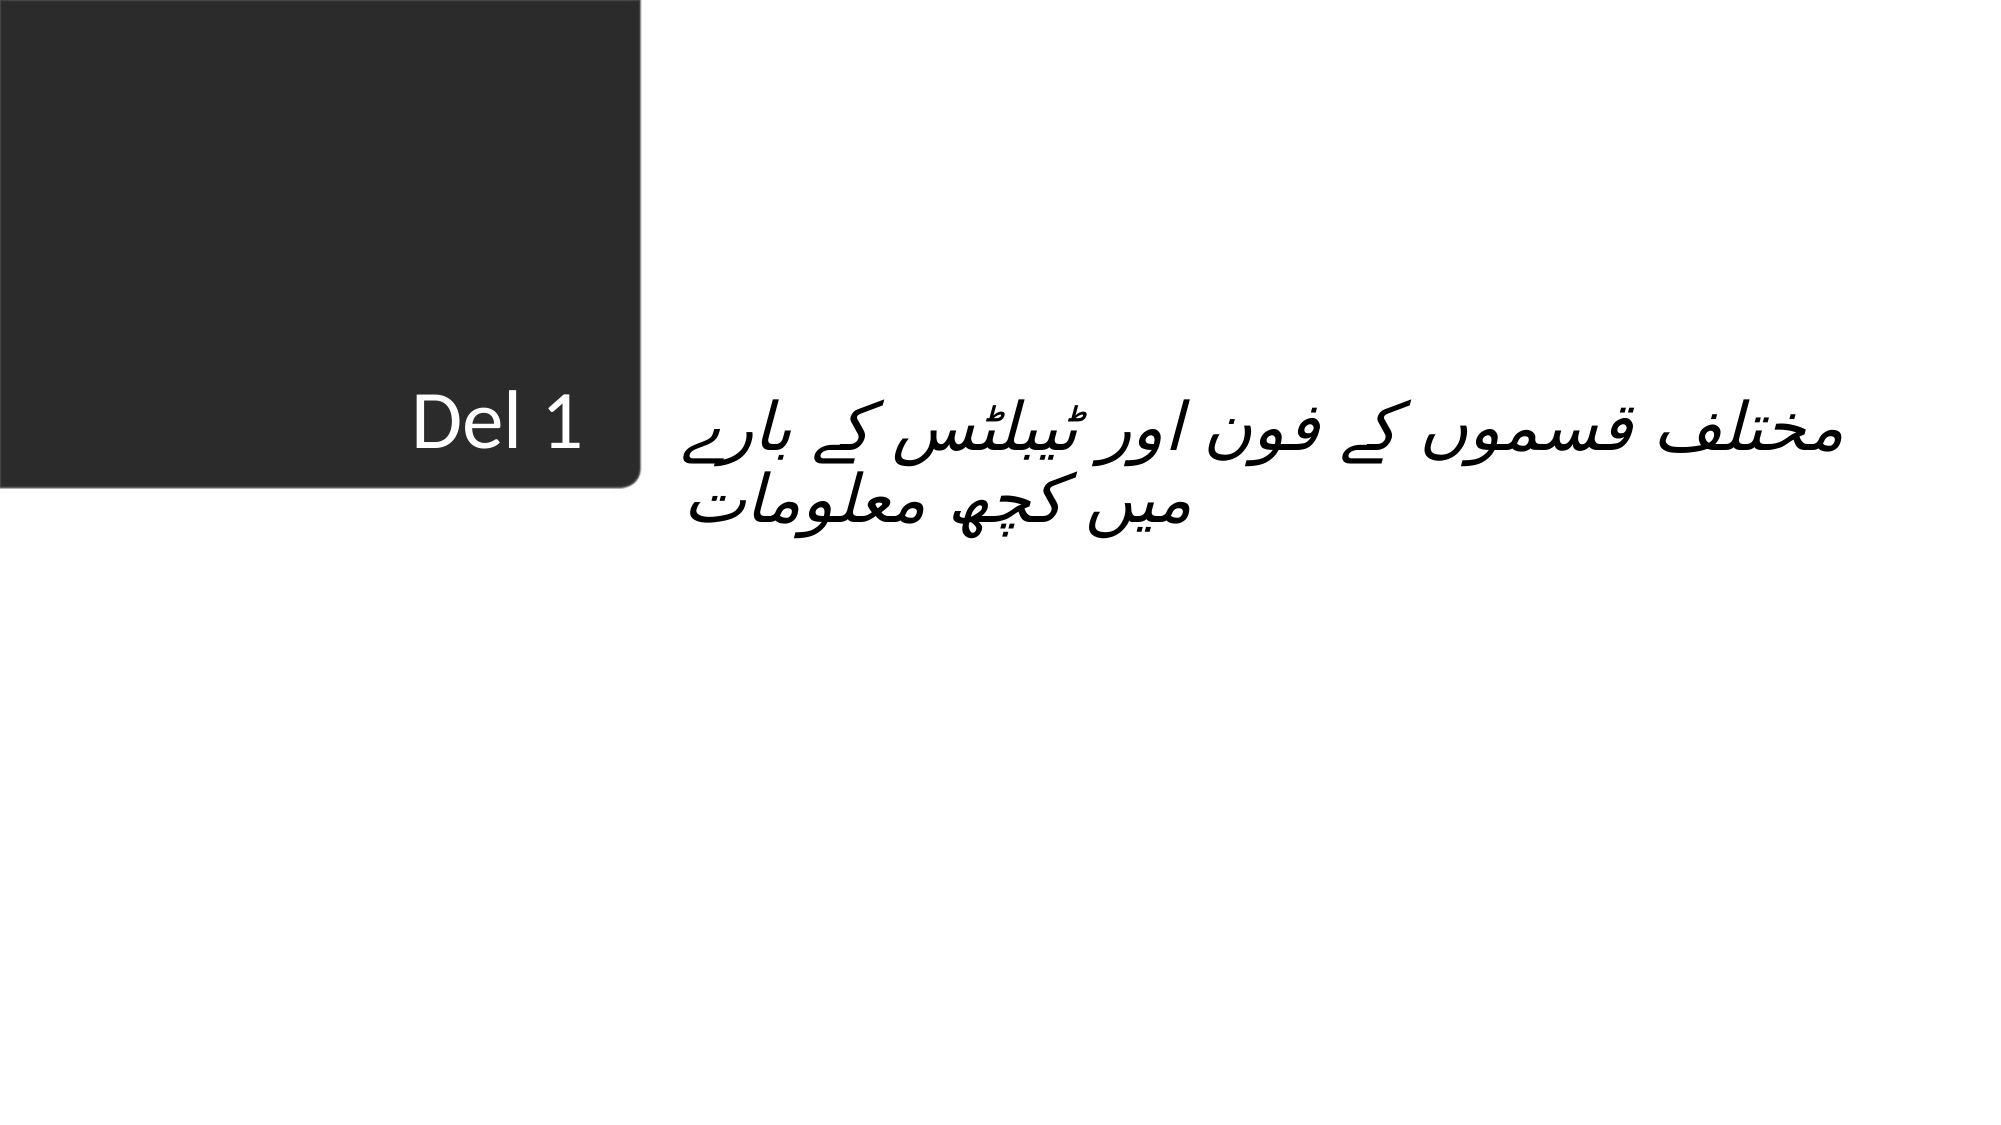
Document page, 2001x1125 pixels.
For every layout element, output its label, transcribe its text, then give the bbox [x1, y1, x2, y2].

picture [0, 0, 2000, 1124]
title Del 1 [395, 404, 603, 474]
list مختلف قسموں کے فون اور ٹیبلٹس کے بارے میں کچھ معلومات [667, 385, 1938, 465]
